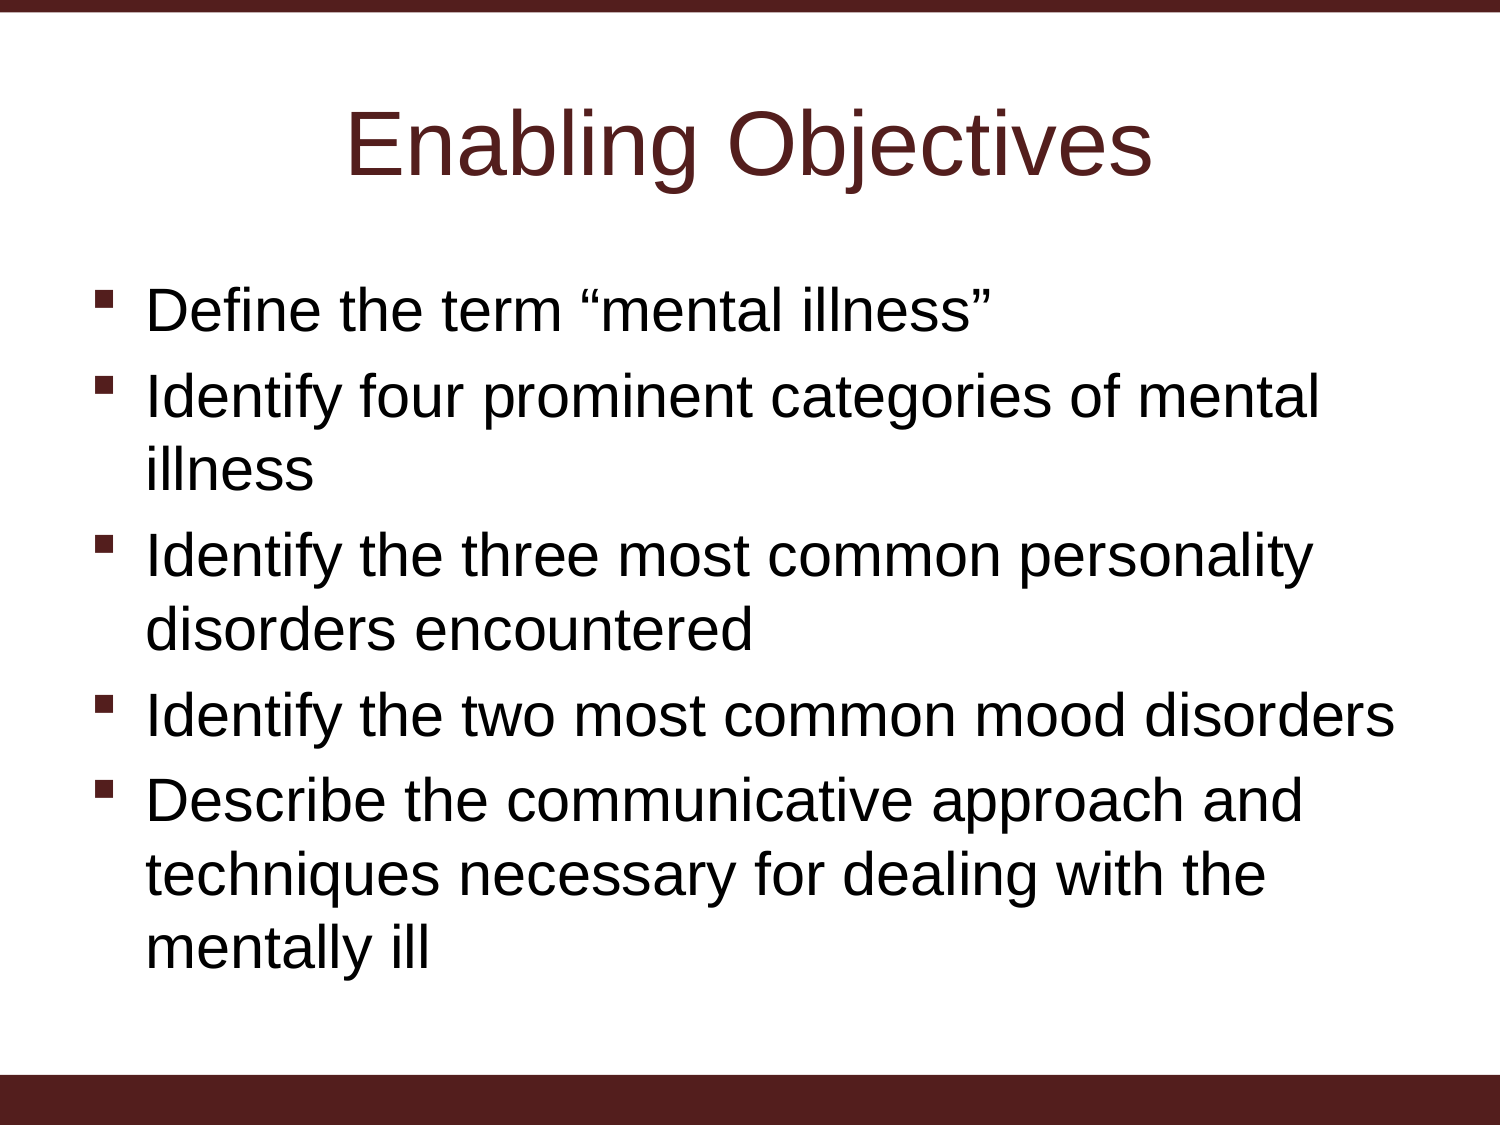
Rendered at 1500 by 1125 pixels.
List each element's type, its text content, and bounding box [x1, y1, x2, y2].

title Enabling Objectives [75, 45, 1425, 233]
list Define the term “mental illness” Identify four prominent categories of mental illness Identify the three most common personality disorders encountered Identify the two most common mood disorders Describe the communicative approach and techniques necessary for dealing with the mentally ill [75, 262, 1425, 1005]
